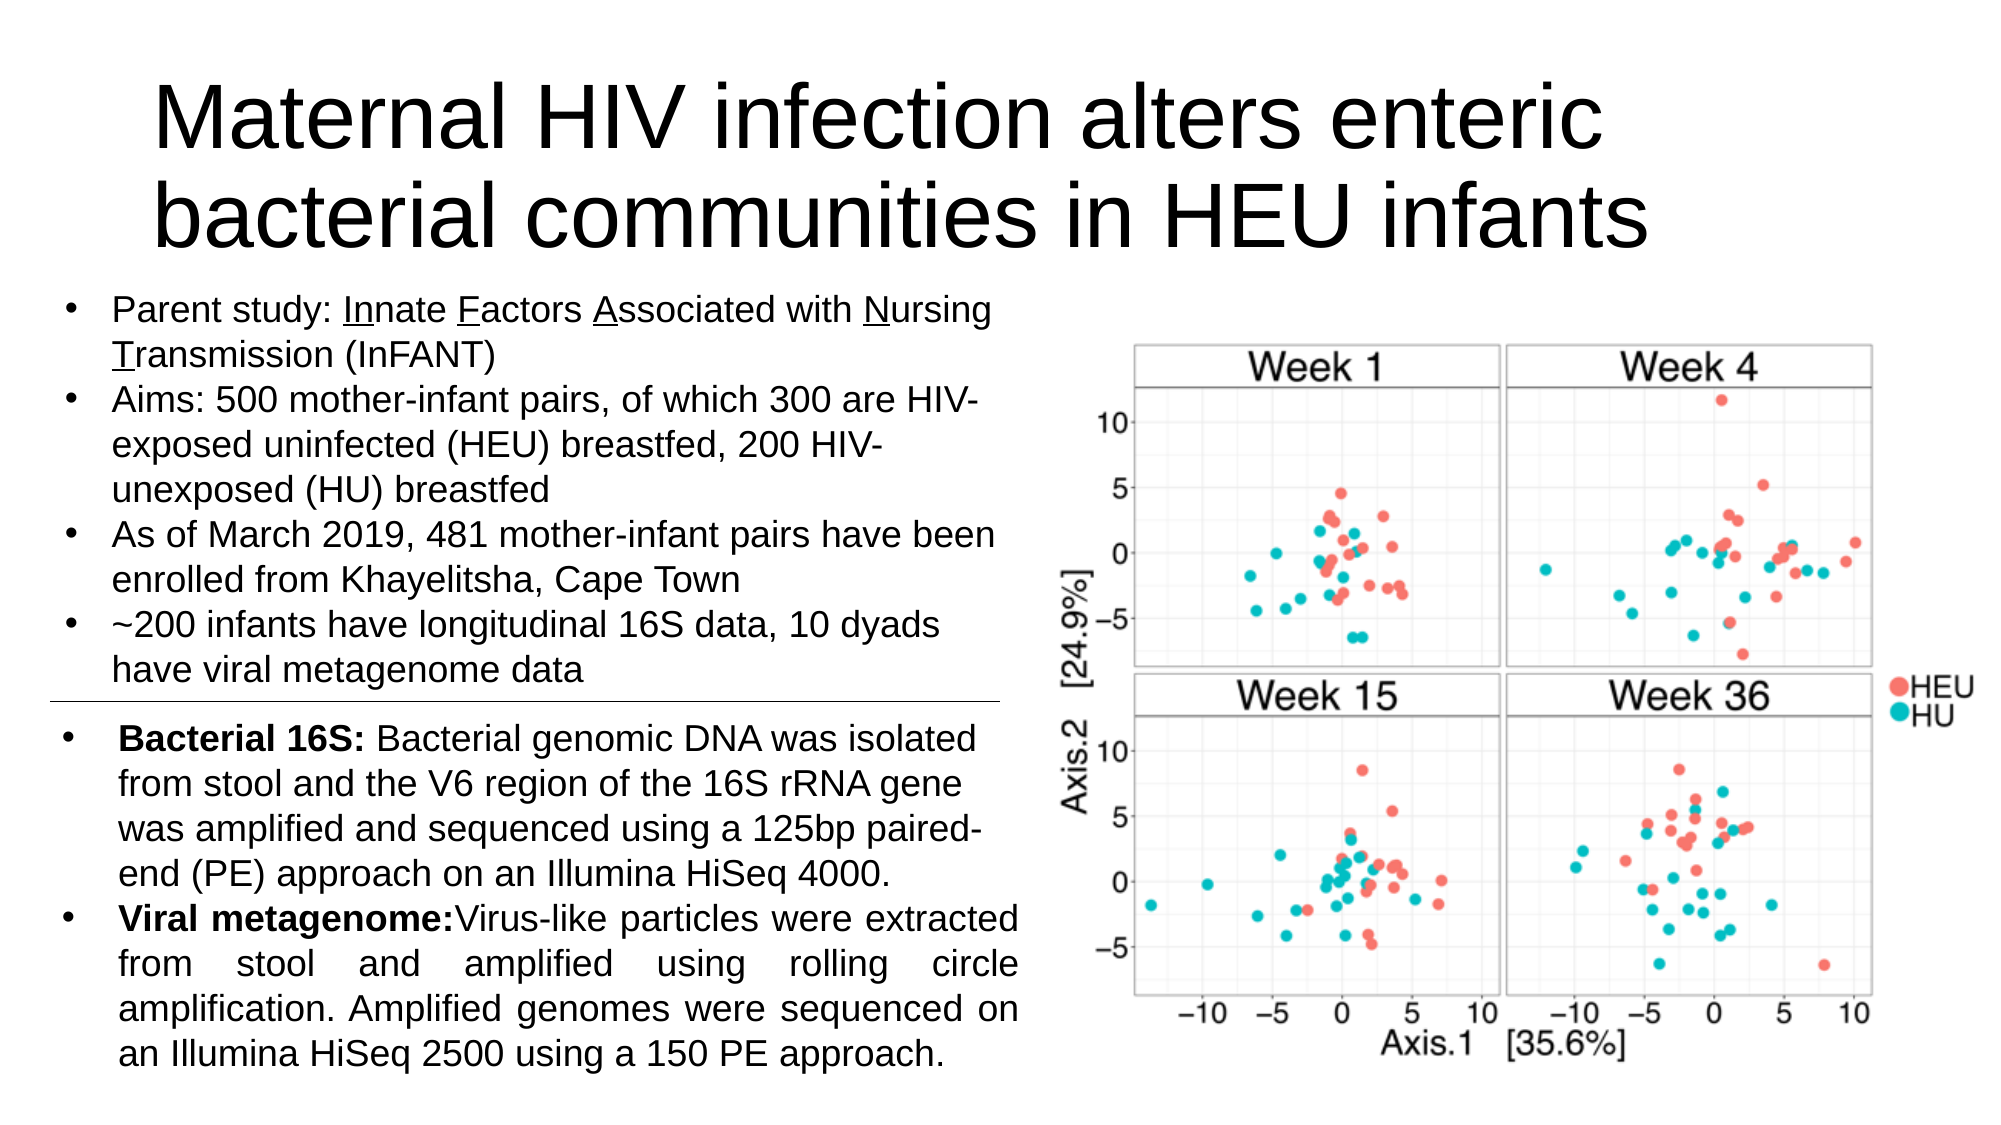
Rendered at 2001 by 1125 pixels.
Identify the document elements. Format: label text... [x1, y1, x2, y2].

text_box Parent study: Innate Factors Associated with Nursing Transmission (InFANT) Aims: 500 mother-infant pairs, of which 300 are HIV-exposed uninfected (HEU) breastfed, 200 HIV-unexposed (HU) breastfed As of March 2019, 481 mother-infant pairs have been enrolled from Khayelitsha, Cape Town ~200 infants have longitudinal 16S data, 10 dyads have viral metagenome data [49, 277, 1034, 697]
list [1053, 339, 1978, 1066]
title Maternal HIV infection alters enteric bacterial communities in HEU infants [137, 59, 1863, 278]
text_box Bacterial 16S: Bacterial genomic DNA was isolated from stool and the V6 region of the 16S rRNA gene was amplified and sequenced using a 125bp paired-end (PE) approach on an Illumina HiSeq 4000. Viral metagenome:Virus-like particles were extracted from stool and amplified using rolling circle amplification. Amplified genomes were sequenced on an Illumina HiSeq 2500 using a 150 PE approach. [0, 706, 1034, 1125]
